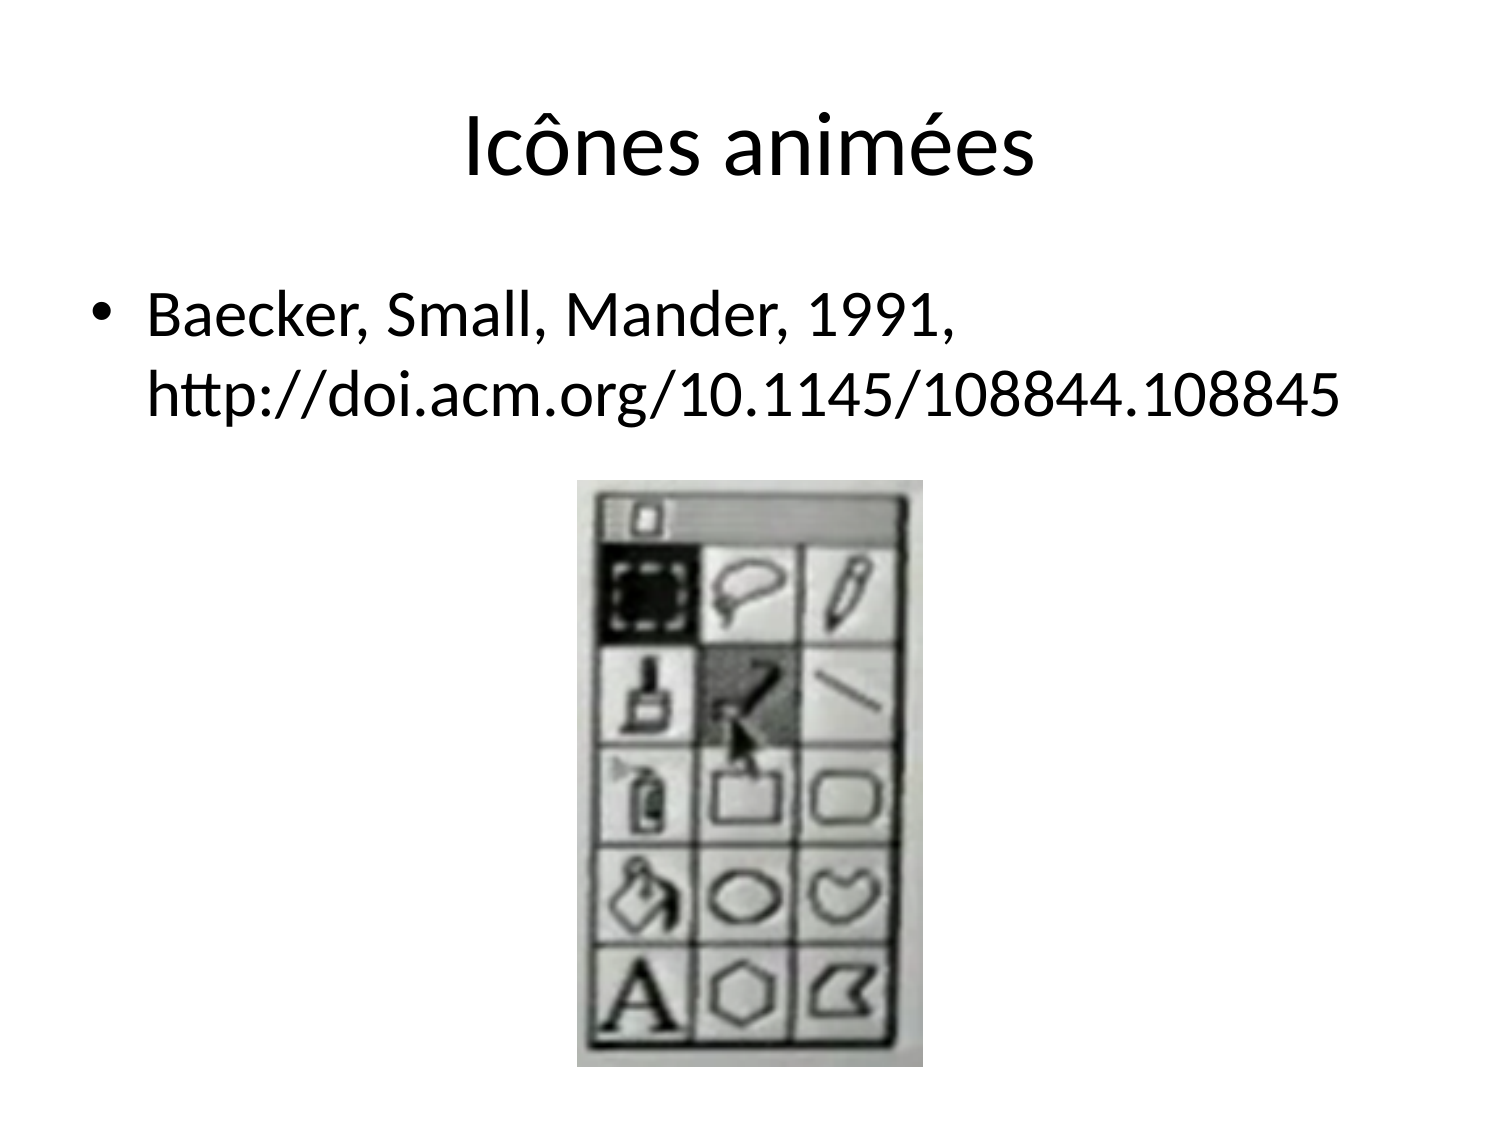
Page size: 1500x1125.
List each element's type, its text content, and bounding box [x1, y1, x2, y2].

list Baecker, Small, Mander, 1991, http://doi.acm.org/10.1145/108844.108845 [75, 262, 1425, 1005]
title Icônes animées [75, 45, 1425, 233]
picture [576, 480, 924, 1068]
